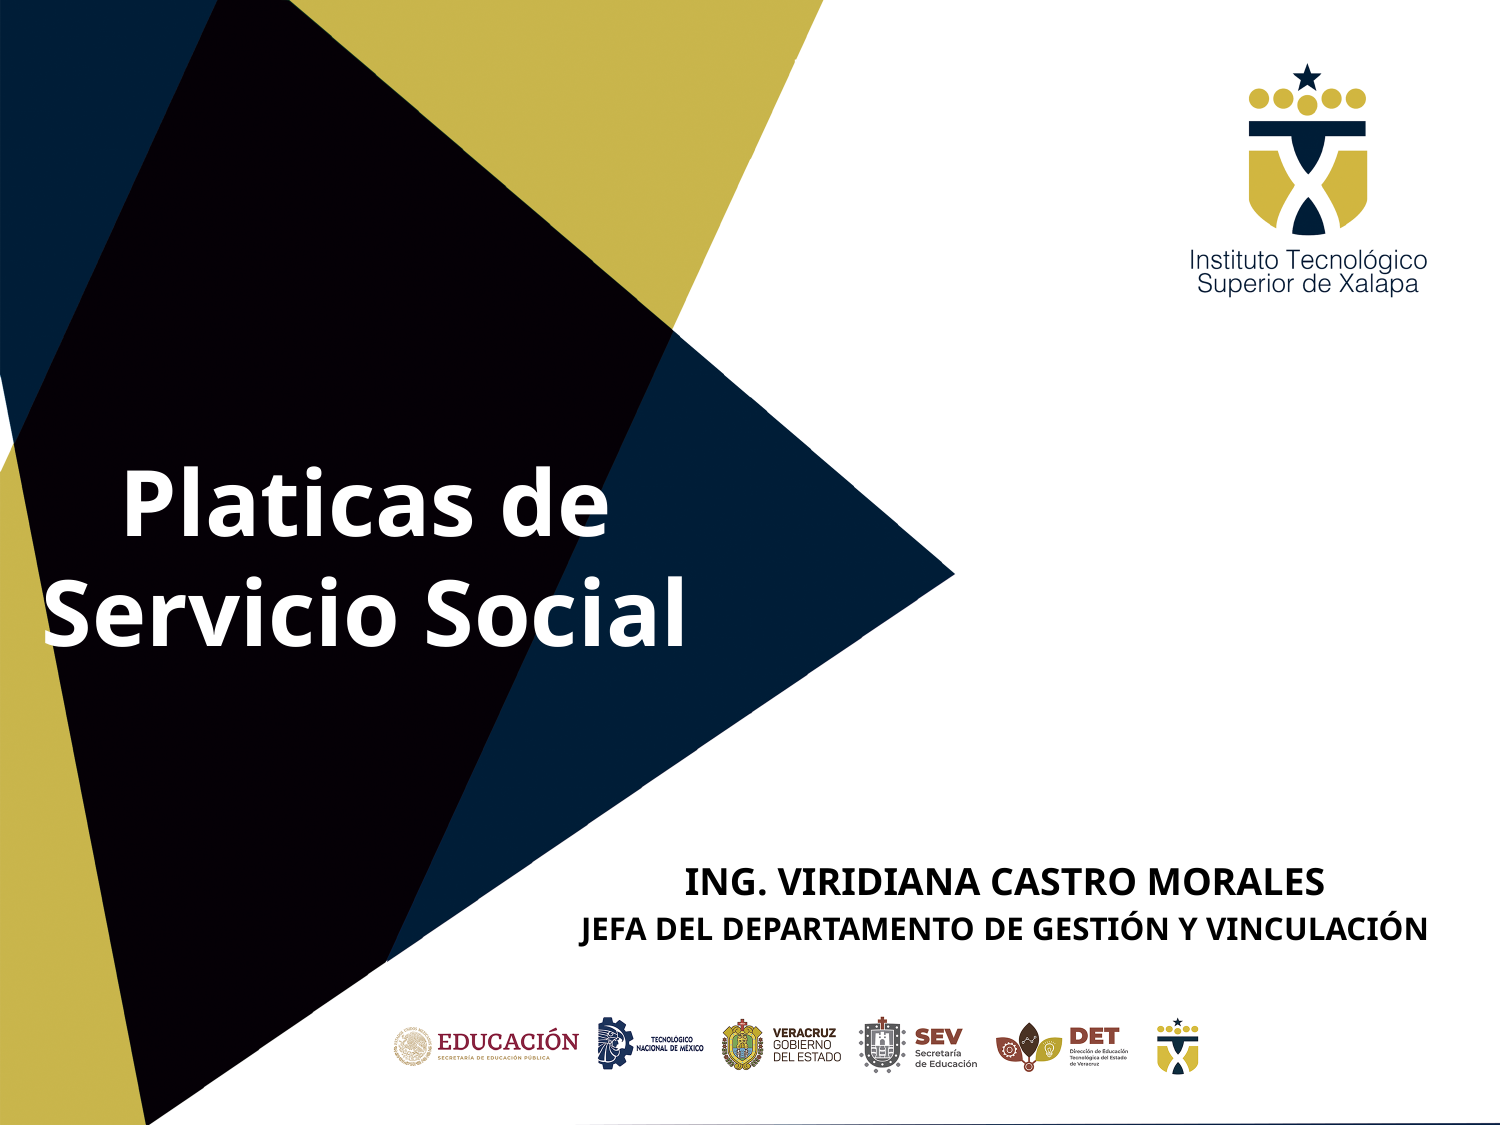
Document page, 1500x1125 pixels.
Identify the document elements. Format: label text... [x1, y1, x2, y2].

subtitle ING. VIRIDIANA CASTRO MORALES JEFA DEL DEPARTAMENTO DE GESTIÓN Y VINCULACIÓN [551, 850, 1460, 981]
picture [0, 0, 1500, 1125]
title Platicas de Servicio Social [26, 288, 707, 822]
